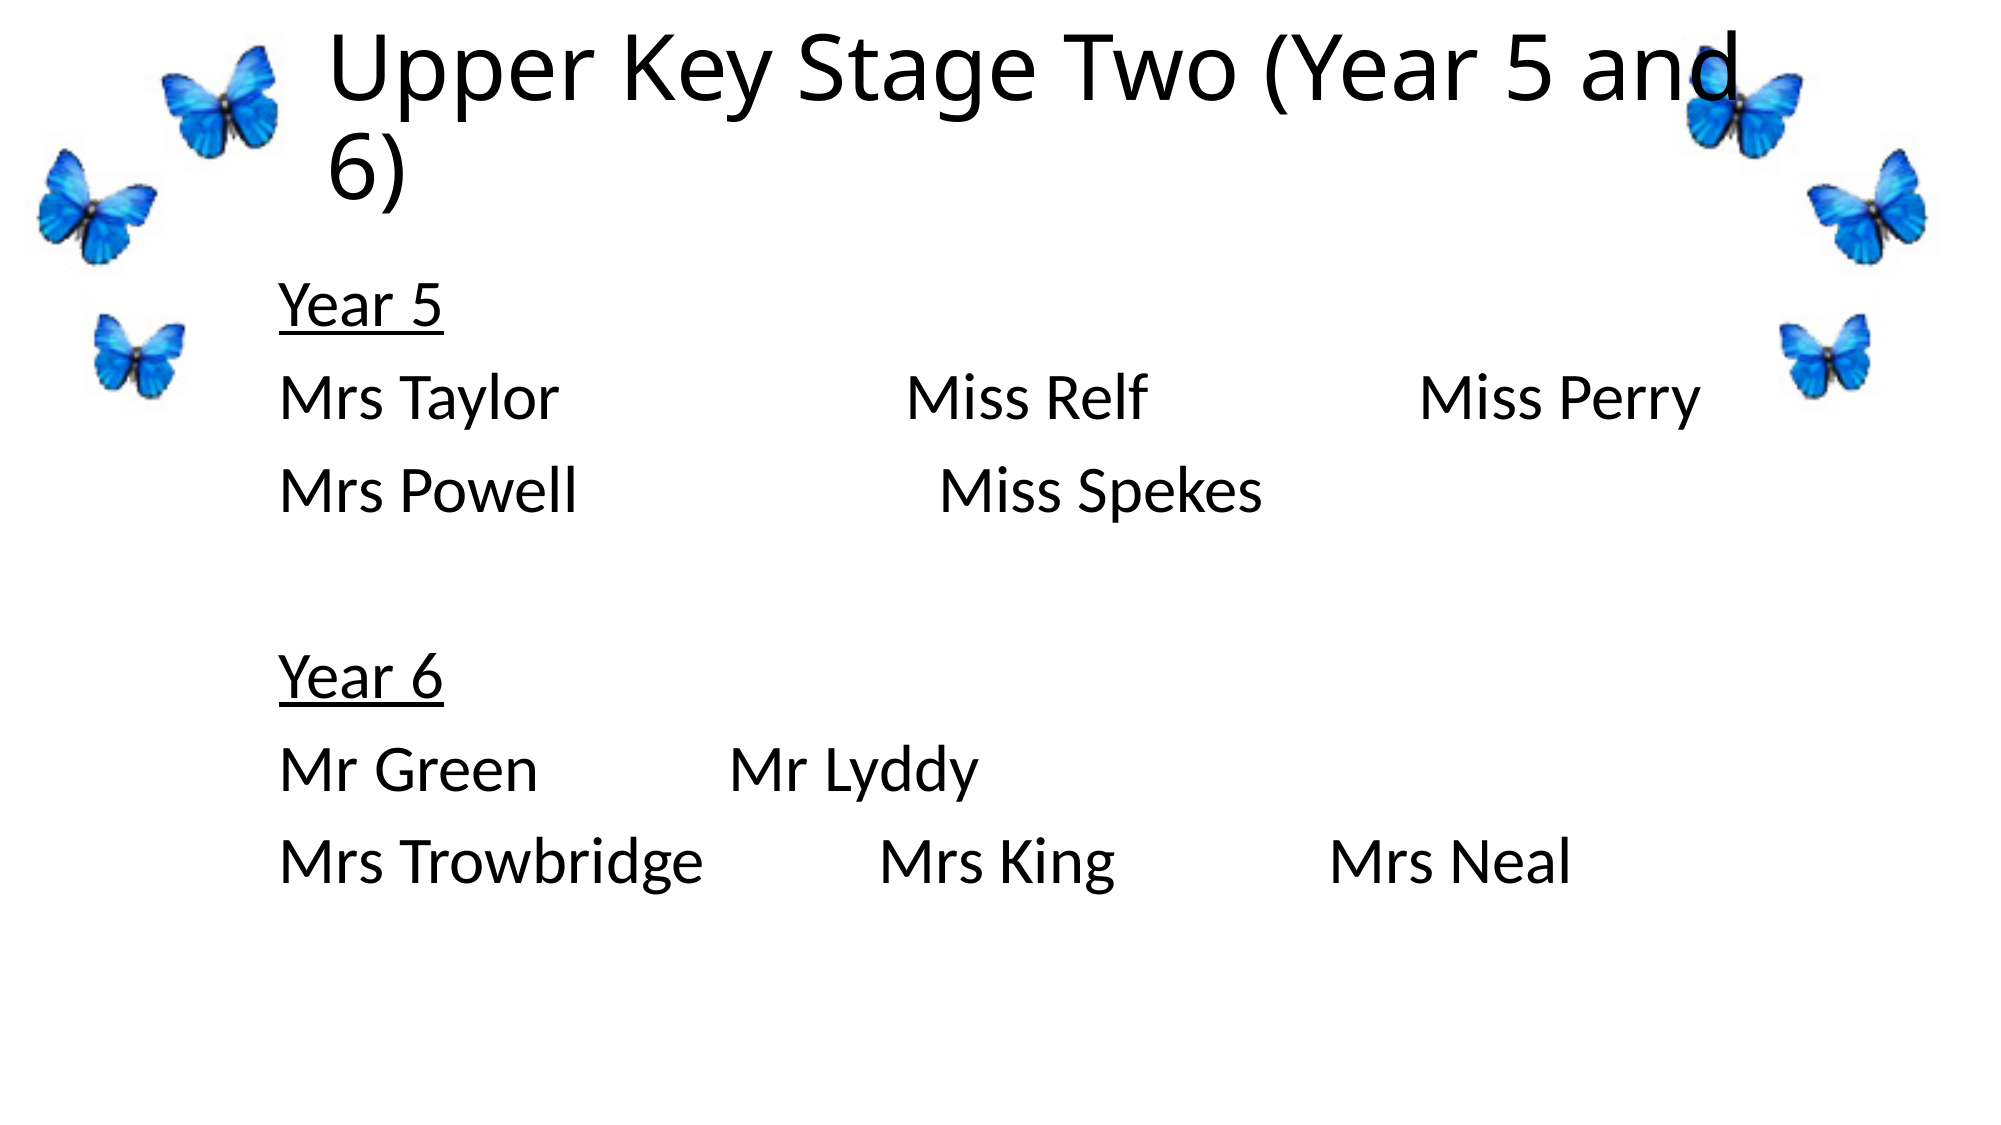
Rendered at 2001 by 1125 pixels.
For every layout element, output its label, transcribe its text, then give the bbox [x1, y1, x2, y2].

list Year 5 Mrs Taylor Miss Relf Miss Perry Mrs Powell Miss Spekes Year 6 Mr Green Mr Lyddy Mrs Trowbridge Mrs King Mrs Neal [263, 261, 1737, 976]
picture [0, 0, 331, 458]
title Upper Key Stage Two (Year 5 and 6) [331, 11, 1635, 229]
picture [1635, 0, 1966, 458]
